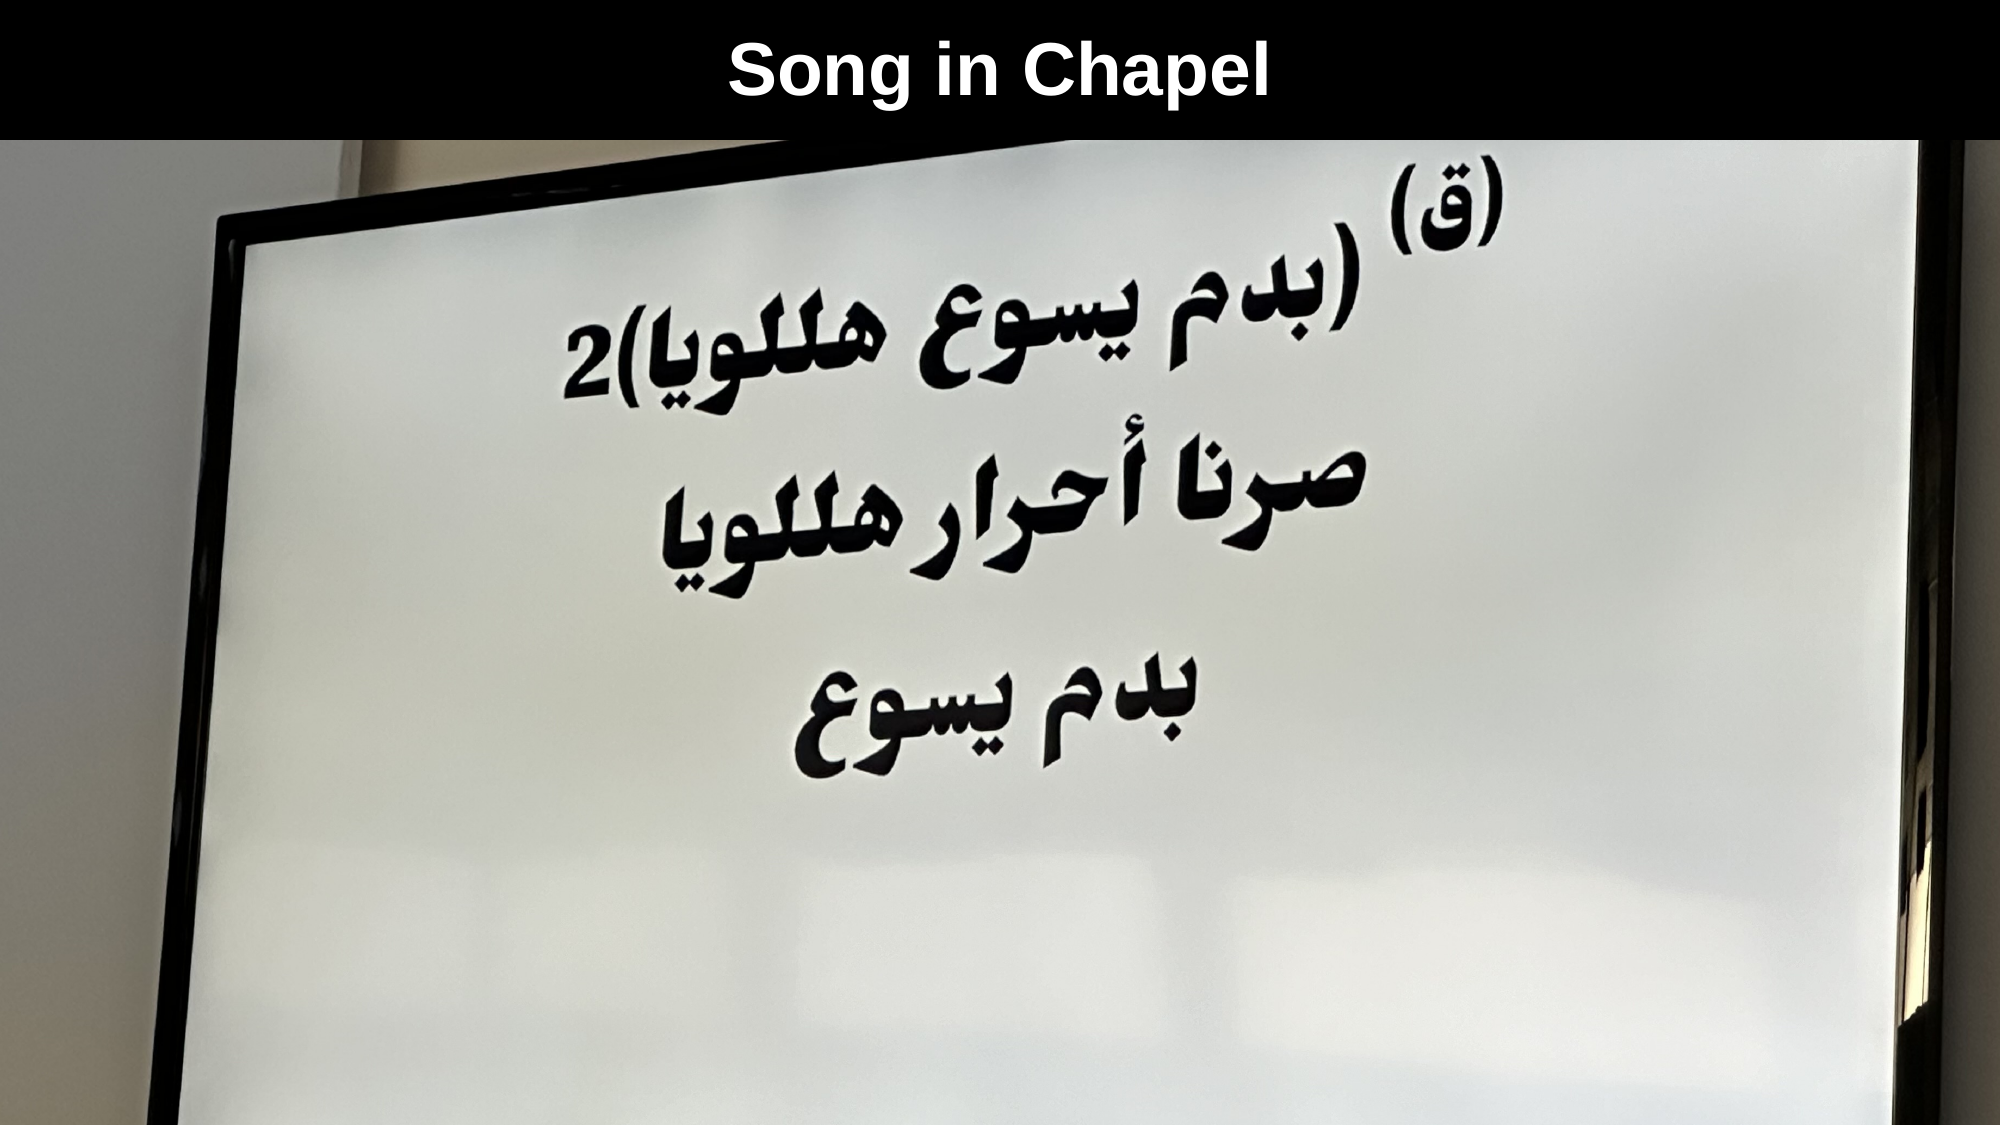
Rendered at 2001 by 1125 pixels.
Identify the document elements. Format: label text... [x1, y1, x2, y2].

picture [0, 140, 2000, 1125]
title Song in Chapel [249, 4, 1750, 125]
